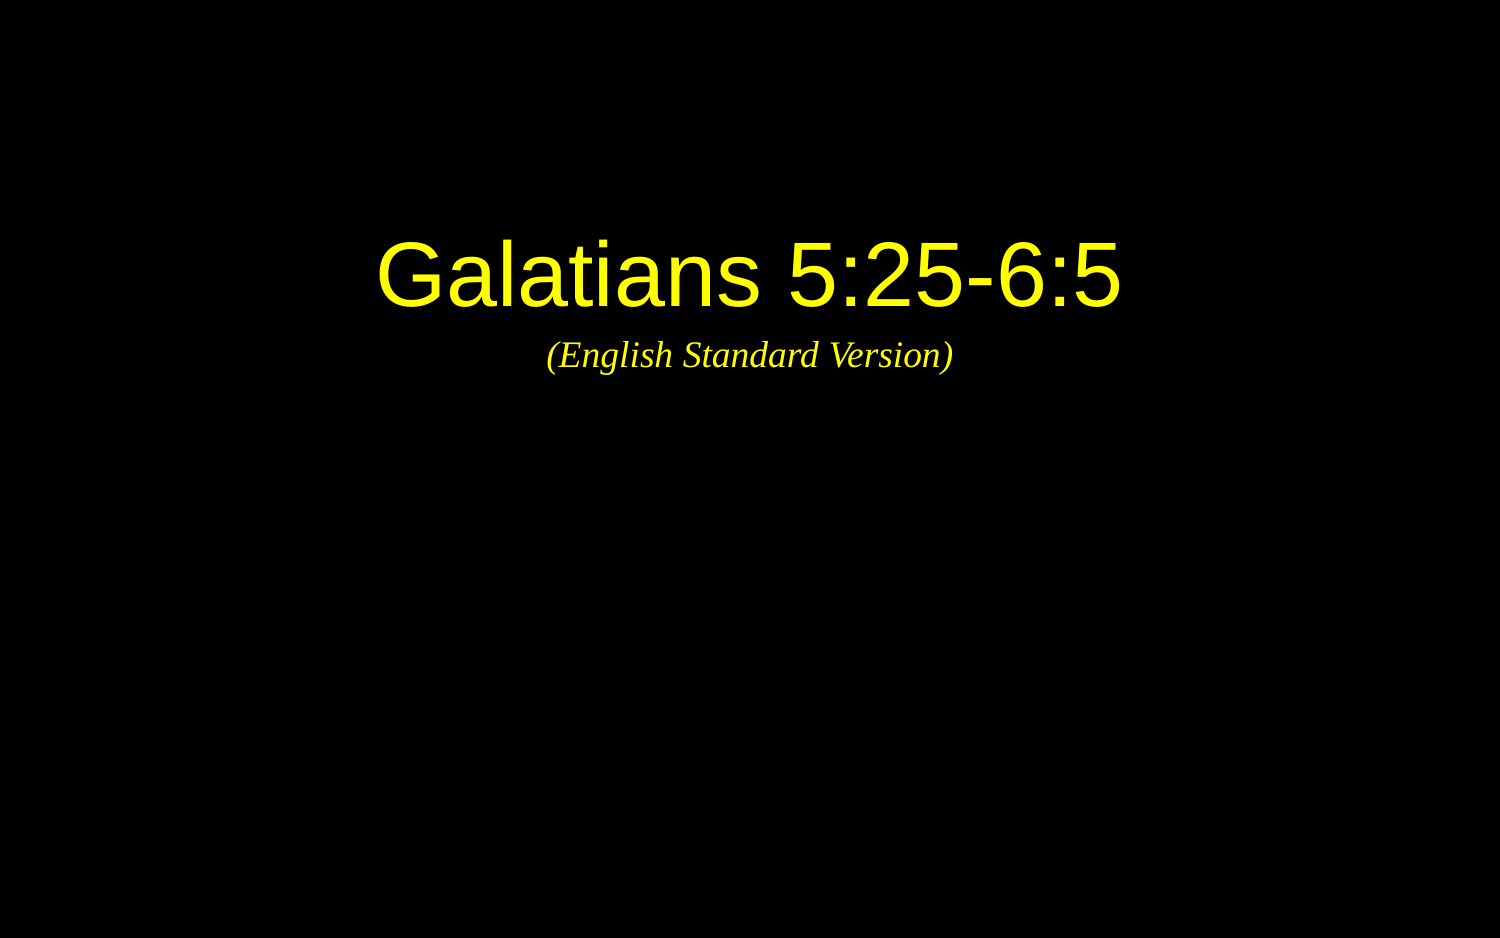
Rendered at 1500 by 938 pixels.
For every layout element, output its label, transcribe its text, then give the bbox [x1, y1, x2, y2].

text_box Galatians 5:25-6:5 (English Standard Version) [0, 78, 1500, 752]
